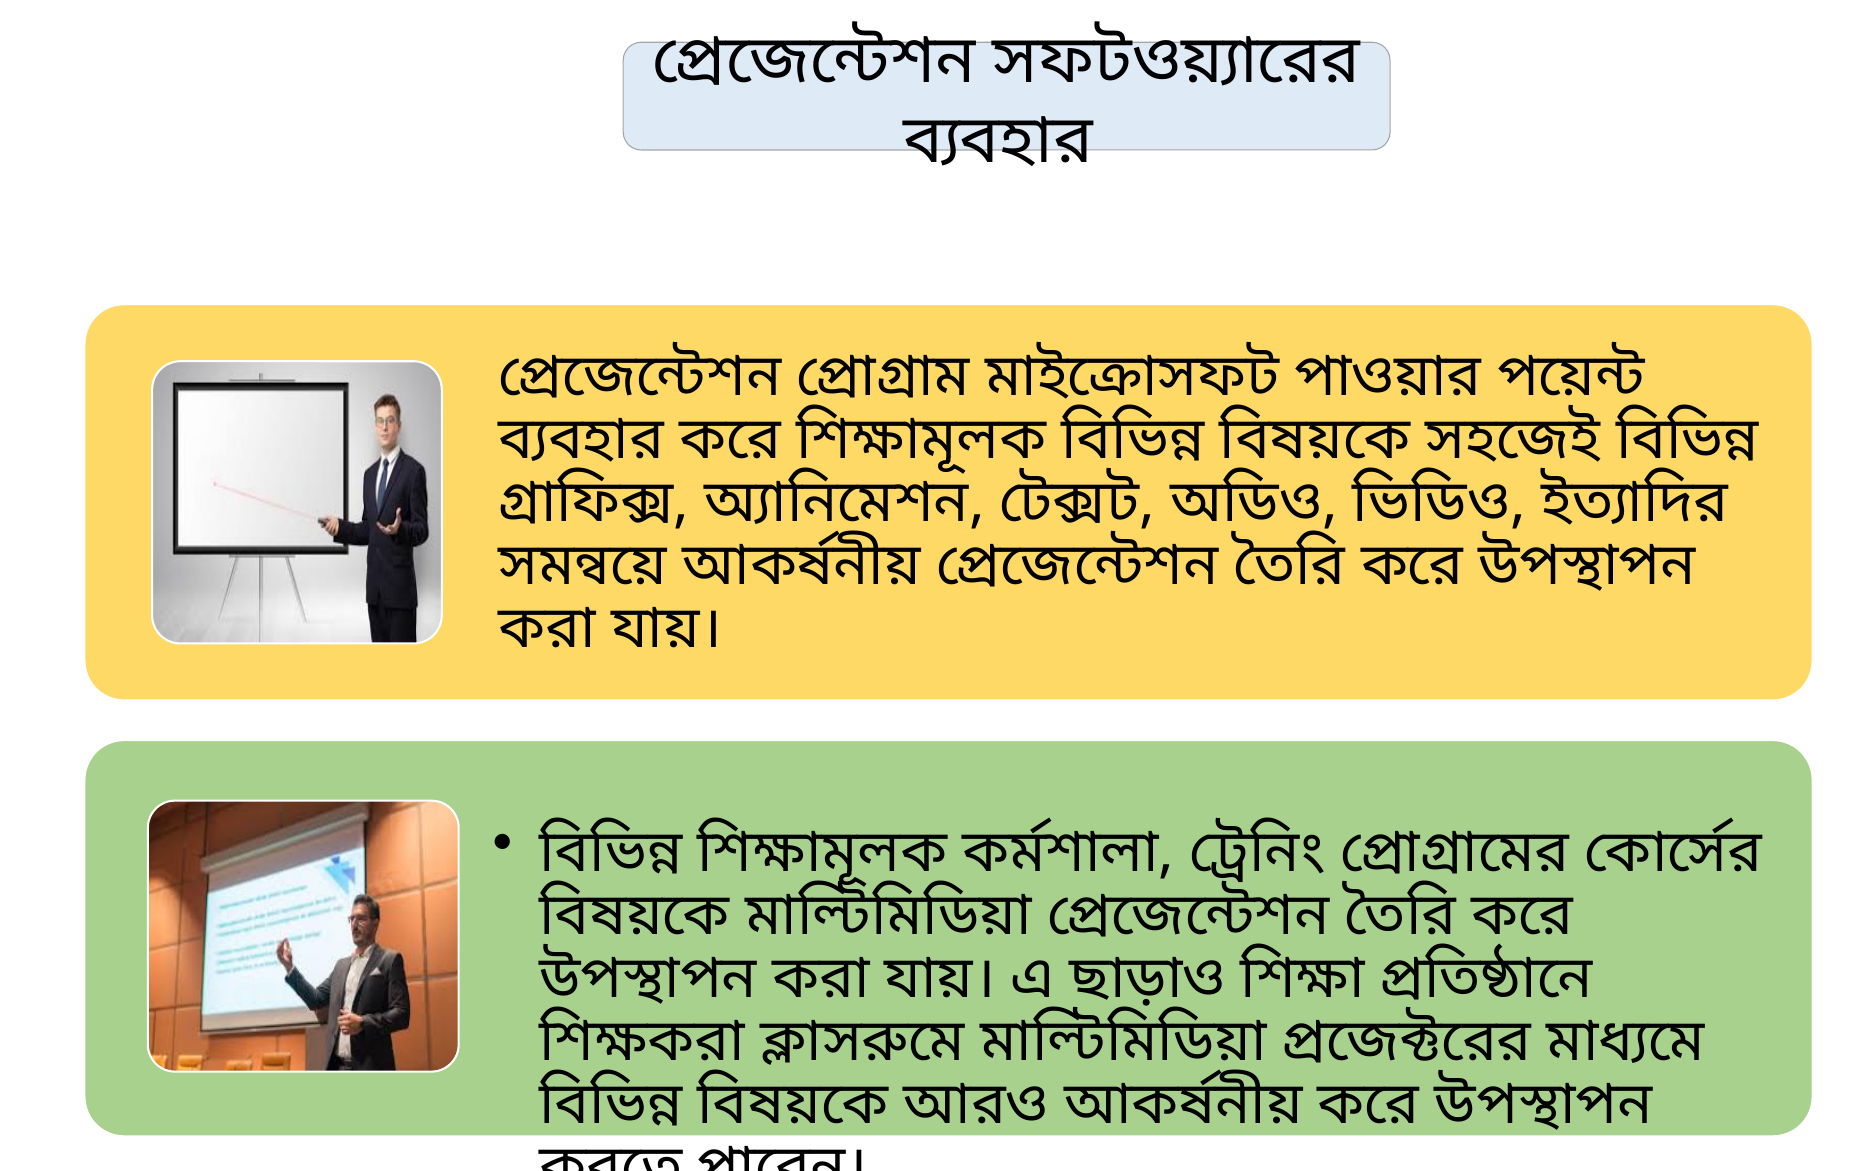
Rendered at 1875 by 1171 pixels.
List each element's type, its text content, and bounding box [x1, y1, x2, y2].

text_box প্রেজেন্টেশন সফটওয়্যারের ব্যবহার [622, 41, 1391, 151]
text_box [84, 304, 1813, 1137]
